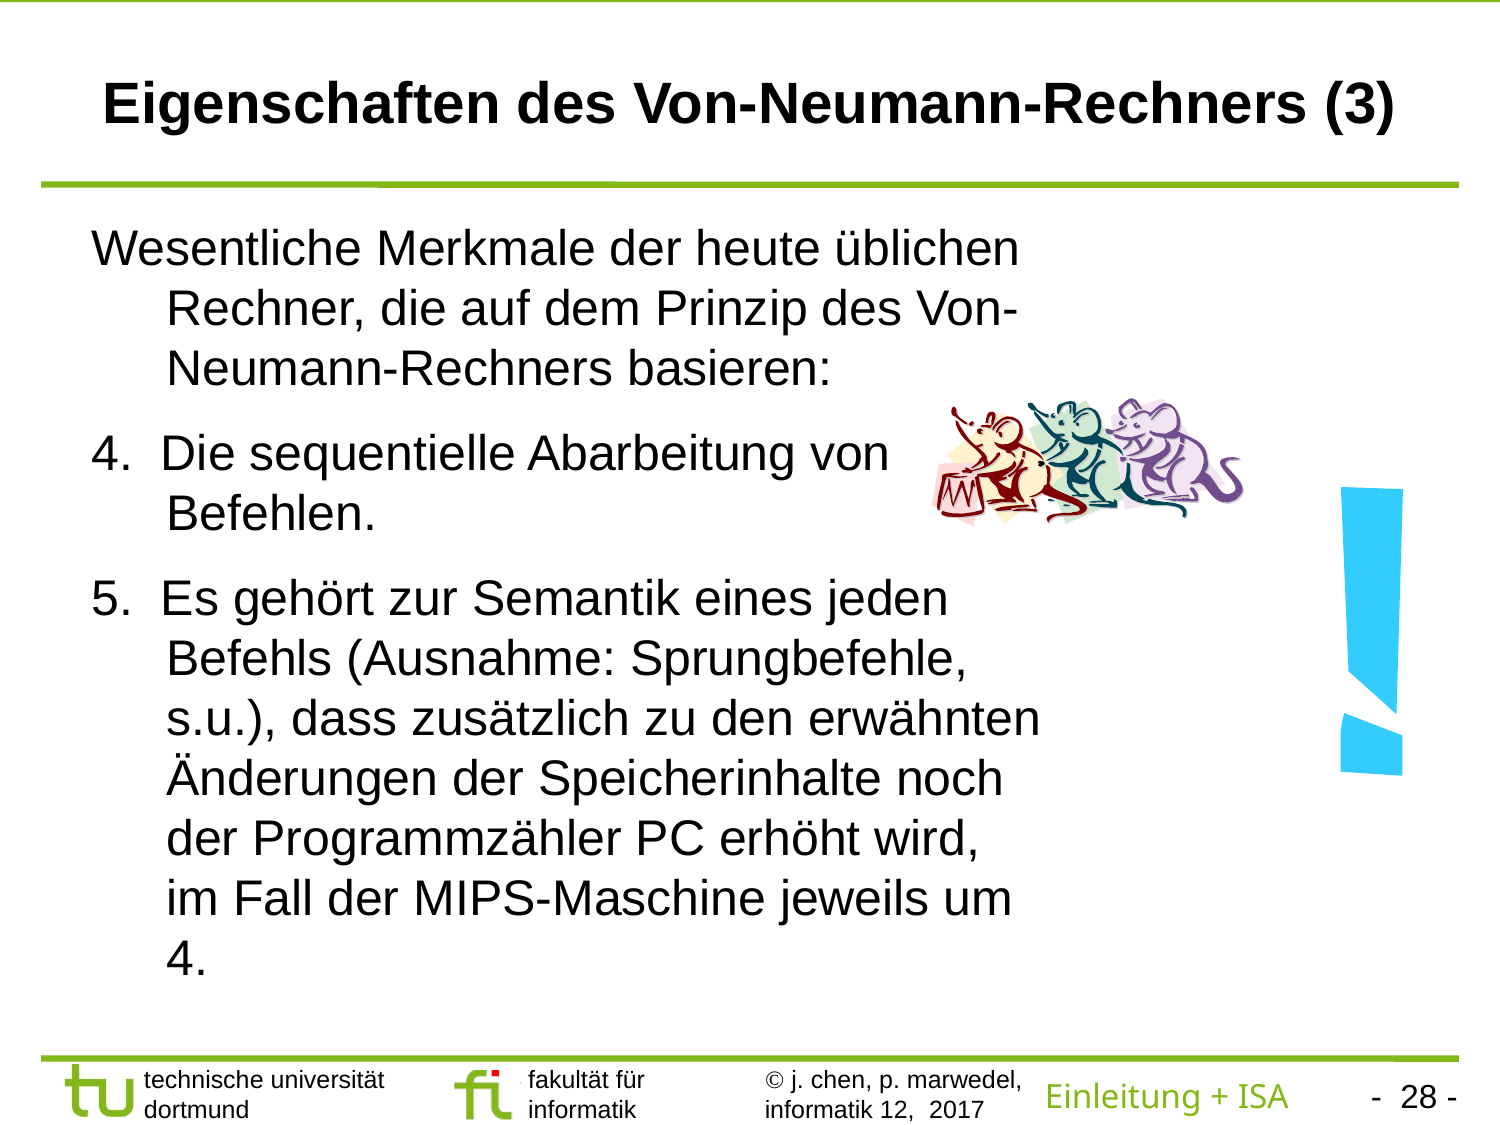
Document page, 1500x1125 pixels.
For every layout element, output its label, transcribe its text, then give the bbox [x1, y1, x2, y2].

picture [64, 1064, 145, 1117]
picture [454, 1070, 521, 1125]
text_box Wesentliche Merkmale der heute üblichen Rechner, die auf dem Prinzip des Von-Neumann-Rechners basieren: 4. Die sequentielle Abarbeitung von Befehlen. 5. Es gehört zur Semantik eines jeden Befehls (Ausnahme: Sprungbefehle, s.u.), dass zusätzlich zu den erwähnten Änderungen der Speicherinhalte noch der Programmzähler PC erhöht wird, im Fall der MIPS-Maschine jeweils um 4. [76, 207, 1057, 993]
picture [931, 395, 1247, 530]
title Eigenschaften des Von-Neumann-Rechners (3) [24, 24, 1475, 175]
